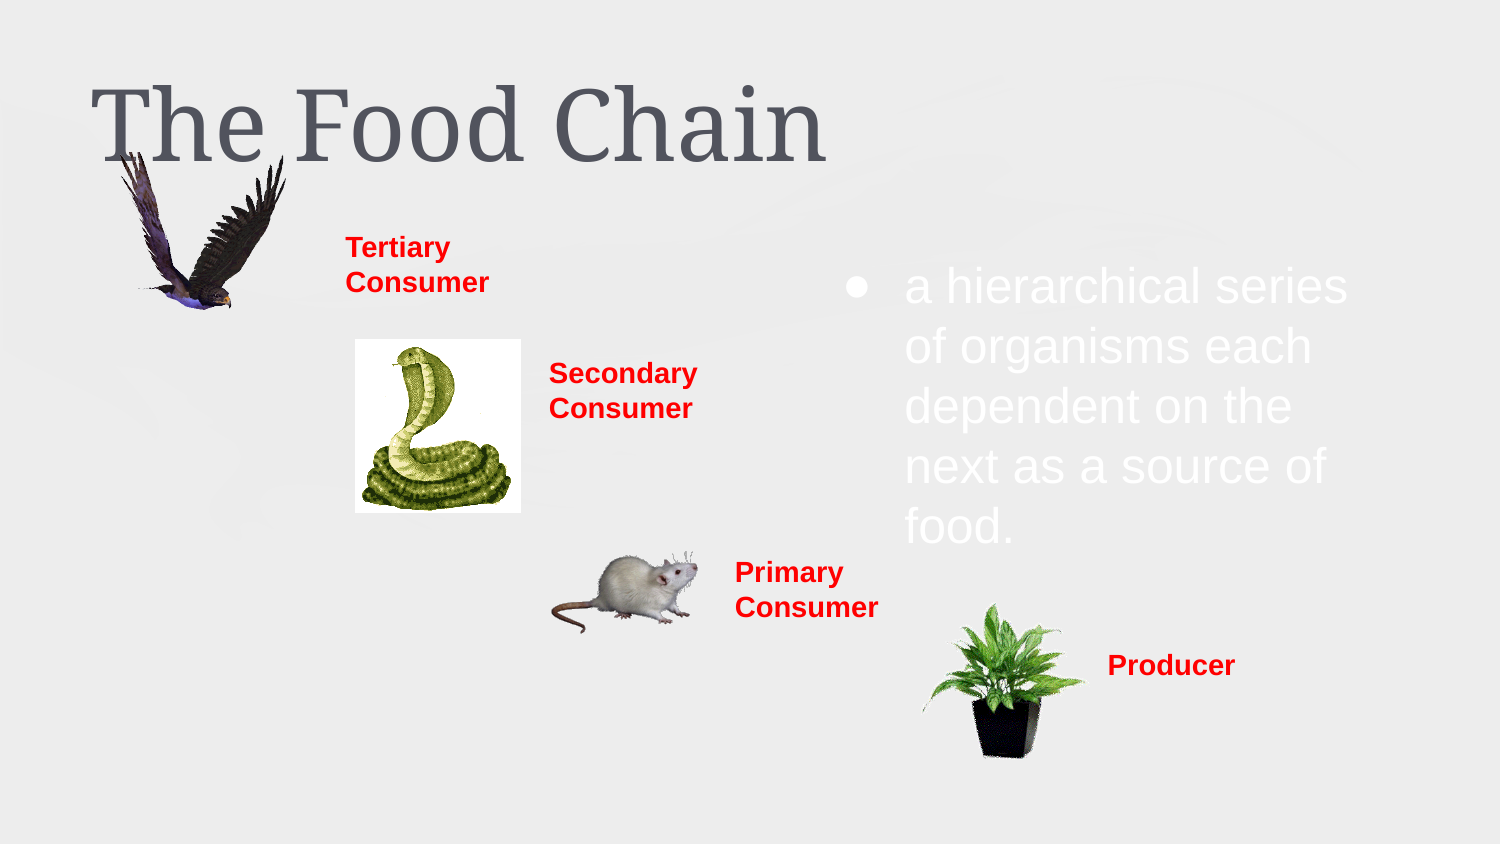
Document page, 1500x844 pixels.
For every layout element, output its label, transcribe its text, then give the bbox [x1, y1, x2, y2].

text_box Primary Consumer [719, 538, 814, 636]
text_box a hierarchical series of organisms each dependent on the next as a source of food. [814, 238, 1405, 798]
title The Food Chain [75, 25, 1425, 197]
picture [910, 557, 1128, 776]
text_box Secondary Consumer [534, 339, 751, 425]
text_box Tertiary Consumer [362, 212, 547, 299]
picture [21, 142, 522, 513]
picture [546, 537, 699, 636]
